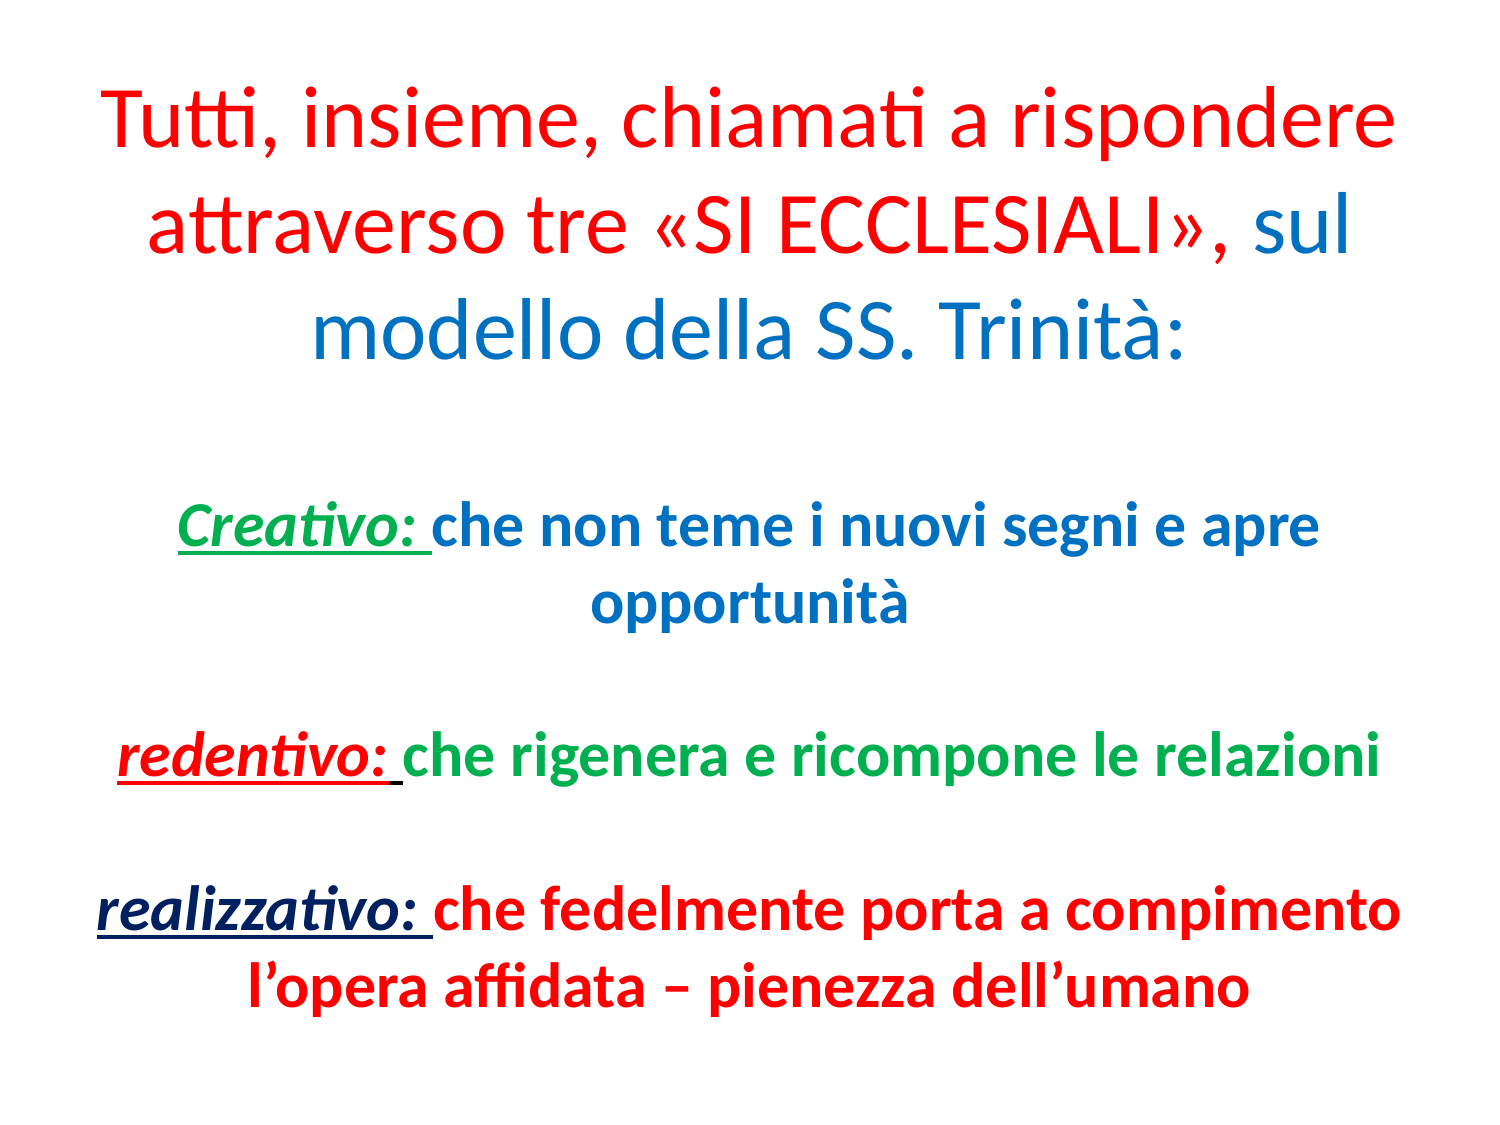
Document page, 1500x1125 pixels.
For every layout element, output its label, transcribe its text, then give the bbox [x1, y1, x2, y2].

title Tutti, insieme, chiamati a rispondere attraverso tre «SI ECCLESIALI», sul modello della SS. Trinità: Creativo: che non teme i nuovi segni e apre opportunità redentivo: che rigenera e ricompone le relazioni realizzativo: che fedelmente porta a compimento l’opera affidata – pienezza dell’umano [75, 45, 1425, 1035]
